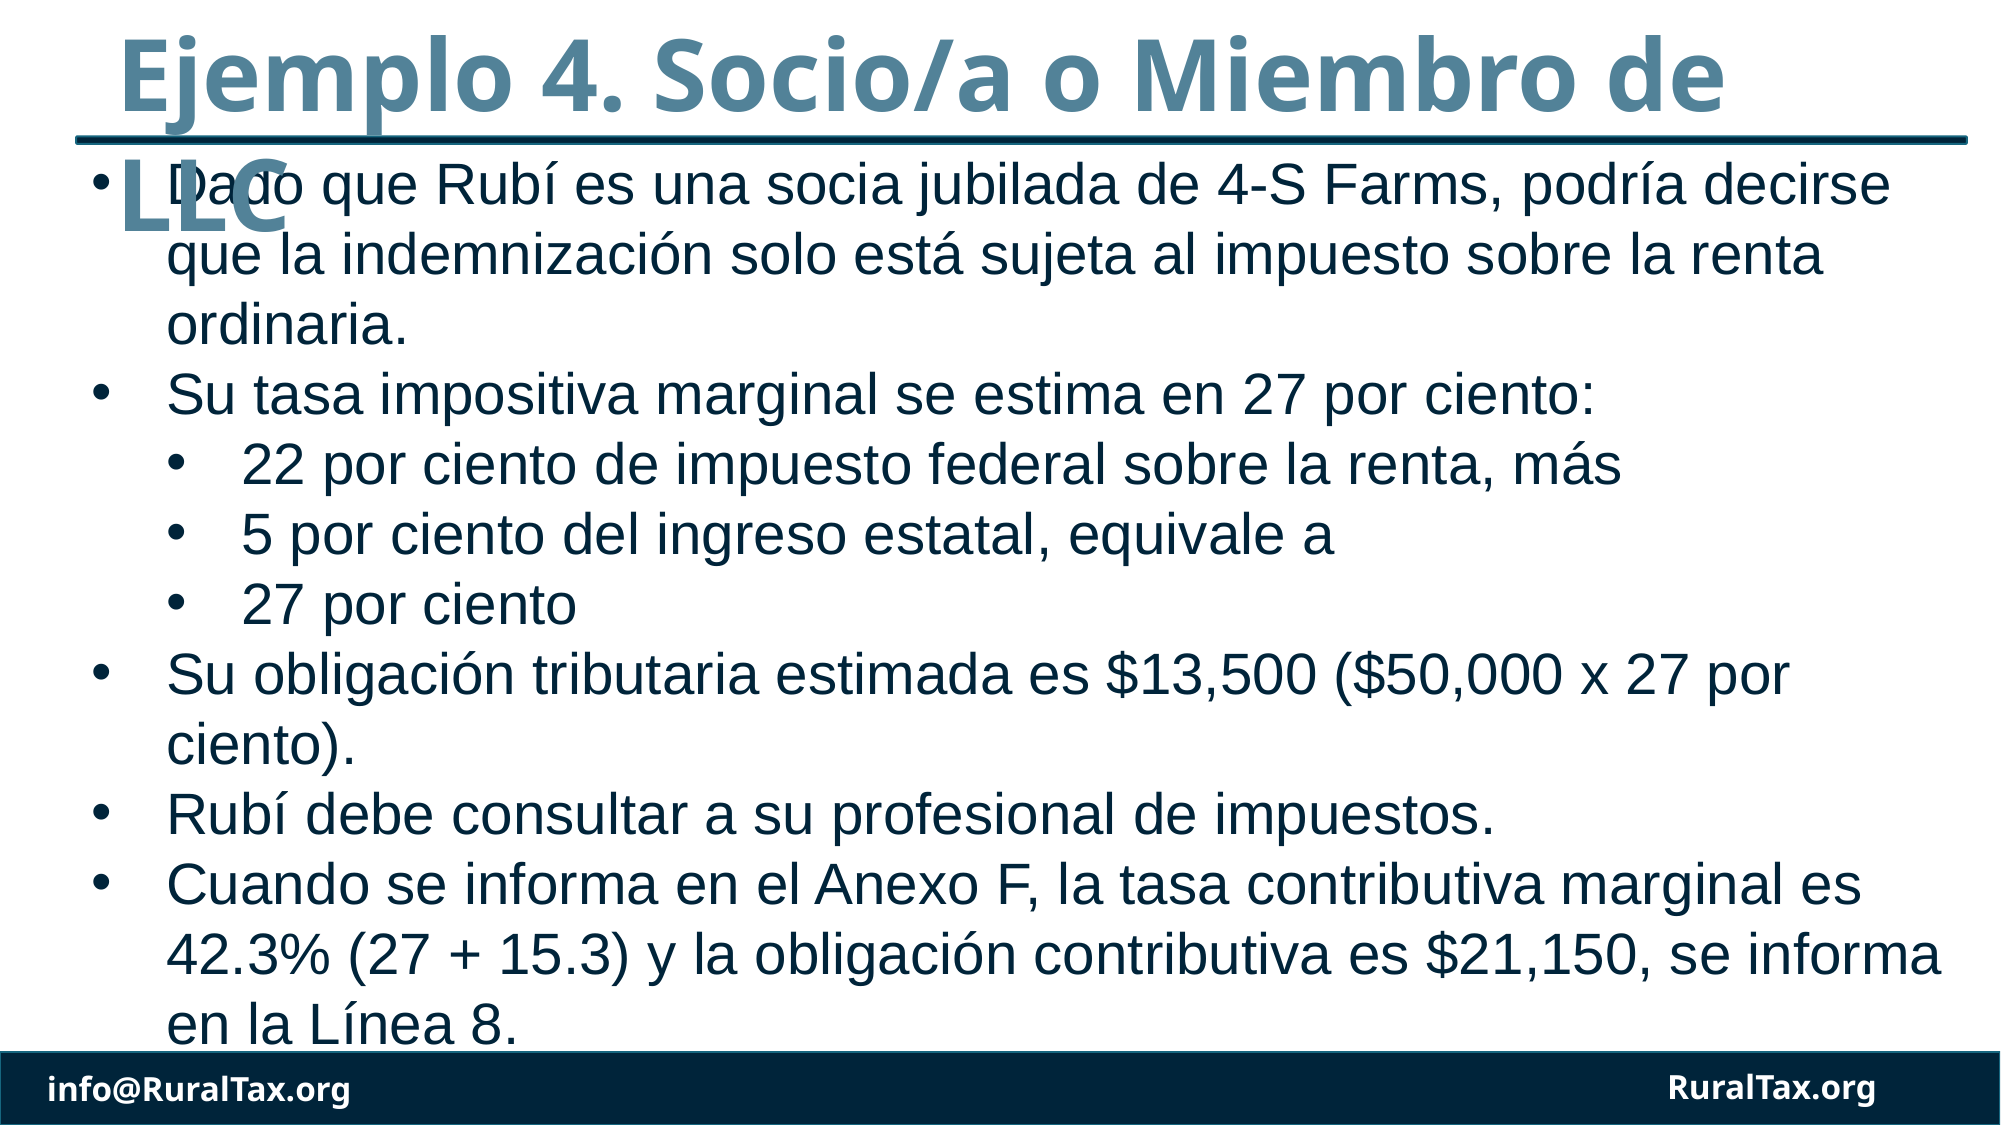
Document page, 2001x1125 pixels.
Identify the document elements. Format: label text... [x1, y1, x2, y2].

text_box Dado que Rubí es una socia jubilada de 4-S Farms, podría decirse que la indemnización solo está sujeta al impuesto sobre la renta ordinaria. Su tasa impositiva marginal se estima en 27 por ciento: 22 por ciento de impuesto federal sobre la renta, más 5 por ciento del ingreso estatal, equivale a 27 por ciento Su obligación tributaria estimada es $13,500 ($50,000 x 27 por ciento). Rubí debe consultar a su profesional de impuestos. Cuando se informa en el Anexo F, la tasa contributiva marginal es 42.3% (27 + 15.3) y la obligación contributiva es $21,150, se informa en la Línea 8. [76, 145, 1967, 1064]
text_box Ejemplo 4. Socio/a o Miembro de LLC [101, 3, 1929, 135]
text_box [131, 235, 794, 478]
text_box [75, 135, 1968, 145]
text_box Ejemplo 4. Socio/a o Miembro de LLC [101, 145, 1929, 259]
